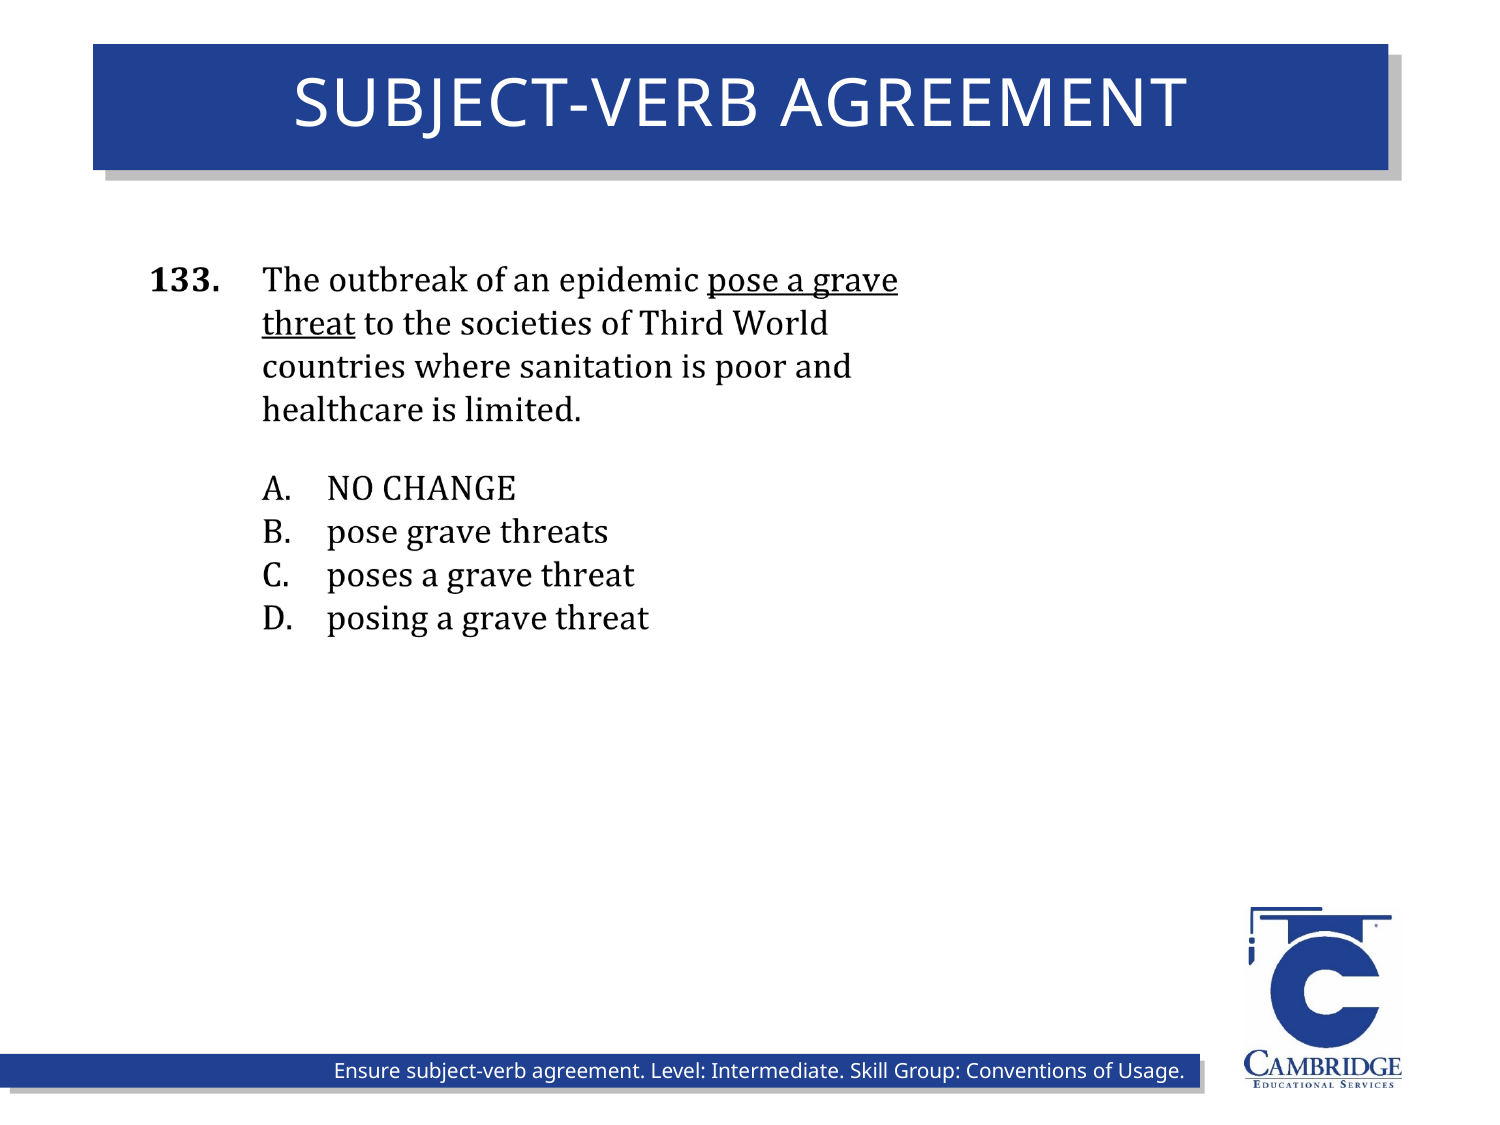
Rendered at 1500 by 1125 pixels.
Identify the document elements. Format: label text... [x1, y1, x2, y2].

picture [1244, 907, 1403, 1088]
footer Ensure subject-verb agreement. Level: Intermediate. Skill Group: Conventions of Usage. [0, 1053, 1200, 1088]
text_box [9, 1059, 1206, 1095]
picture [144, 250, 913, 647]
text_box [104, 53, 1403, 182]
title Subject-verb agreement [93, 44, 1389, 171]
